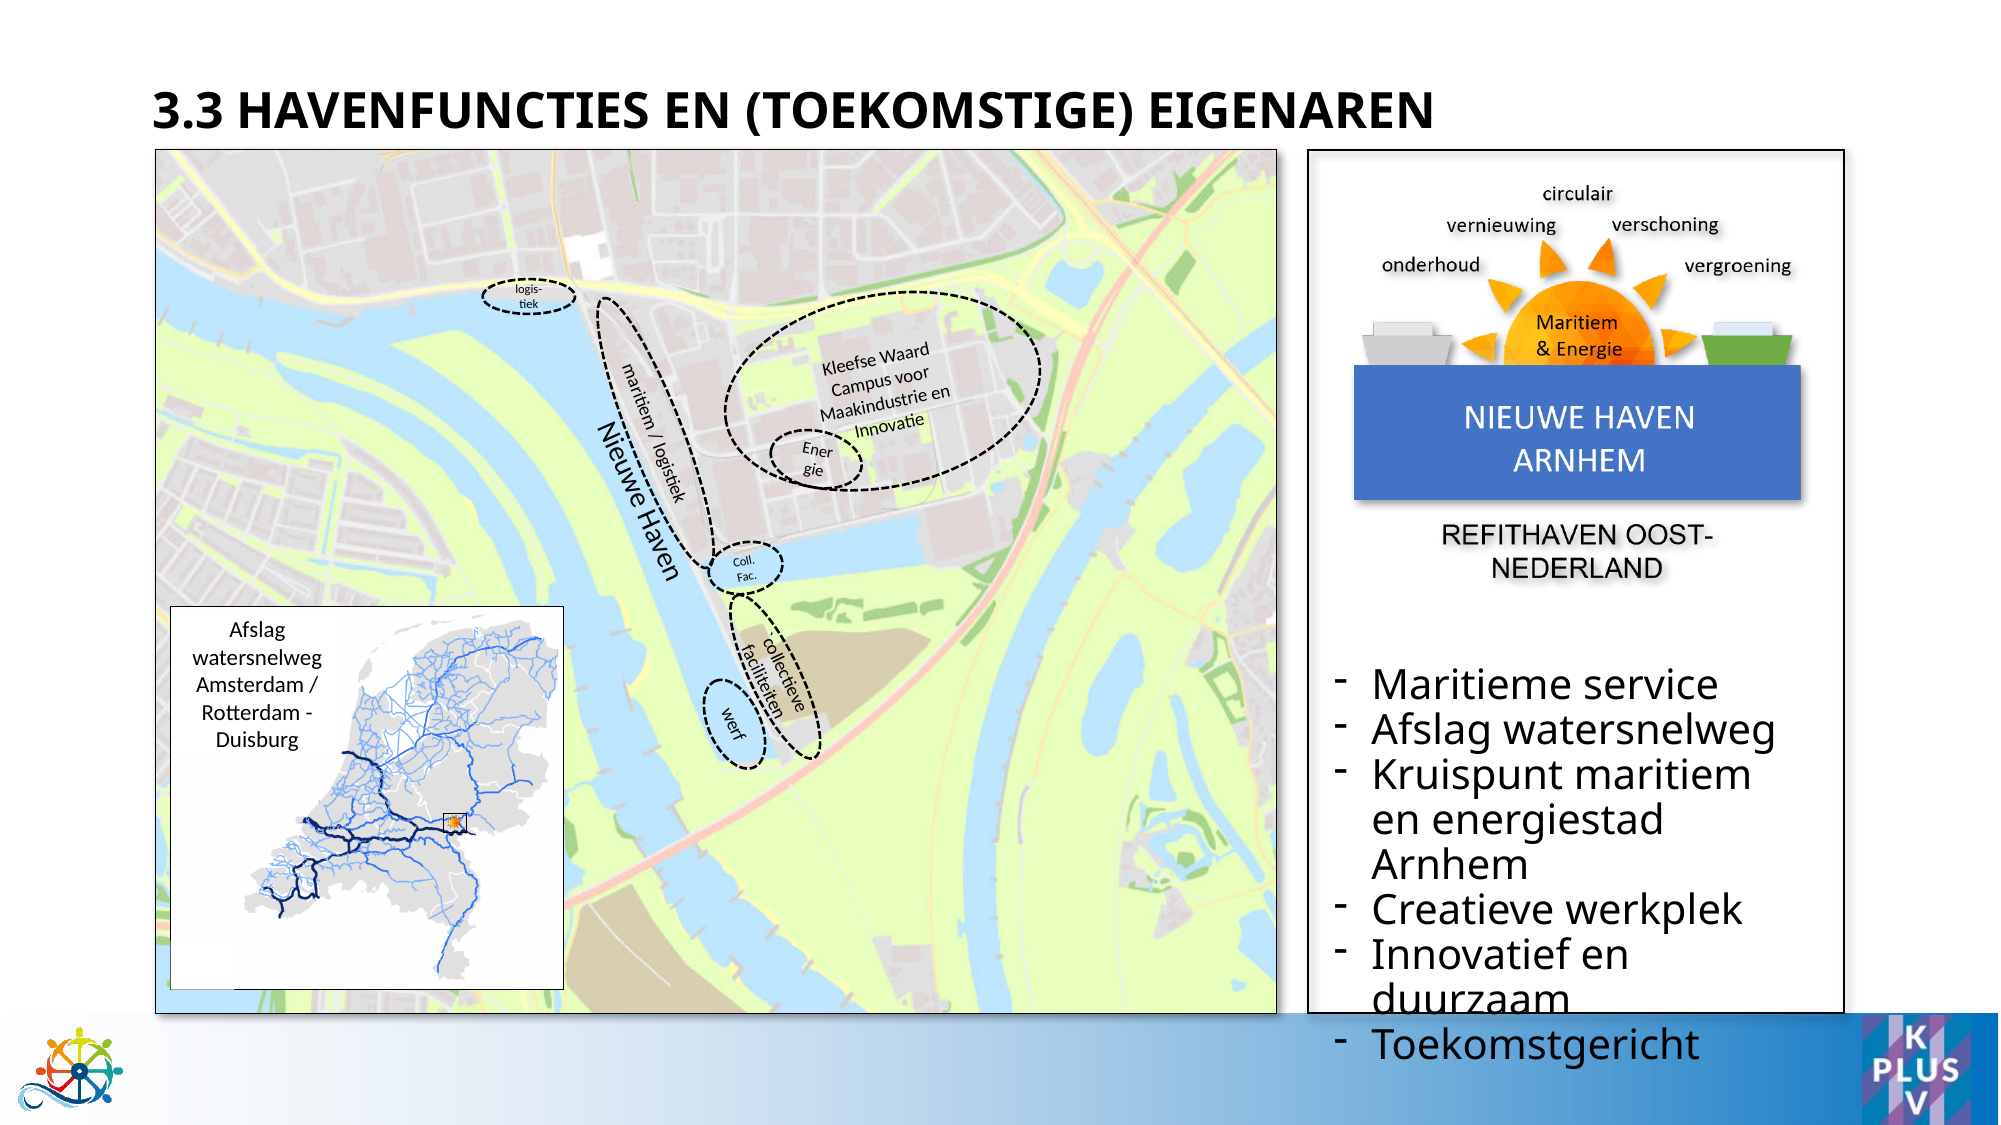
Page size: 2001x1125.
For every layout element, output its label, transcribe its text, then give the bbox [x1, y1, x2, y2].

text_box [155, 149, 1845, 1014]
title 3.3 HAVENFUNCTIES EN (TOEKOMSTIGE) EIGENAREN [137, 59, 1863, 165]
picture [1, 1008, 140, 1125]
picture [1862, 1015, 1971, 1125]
